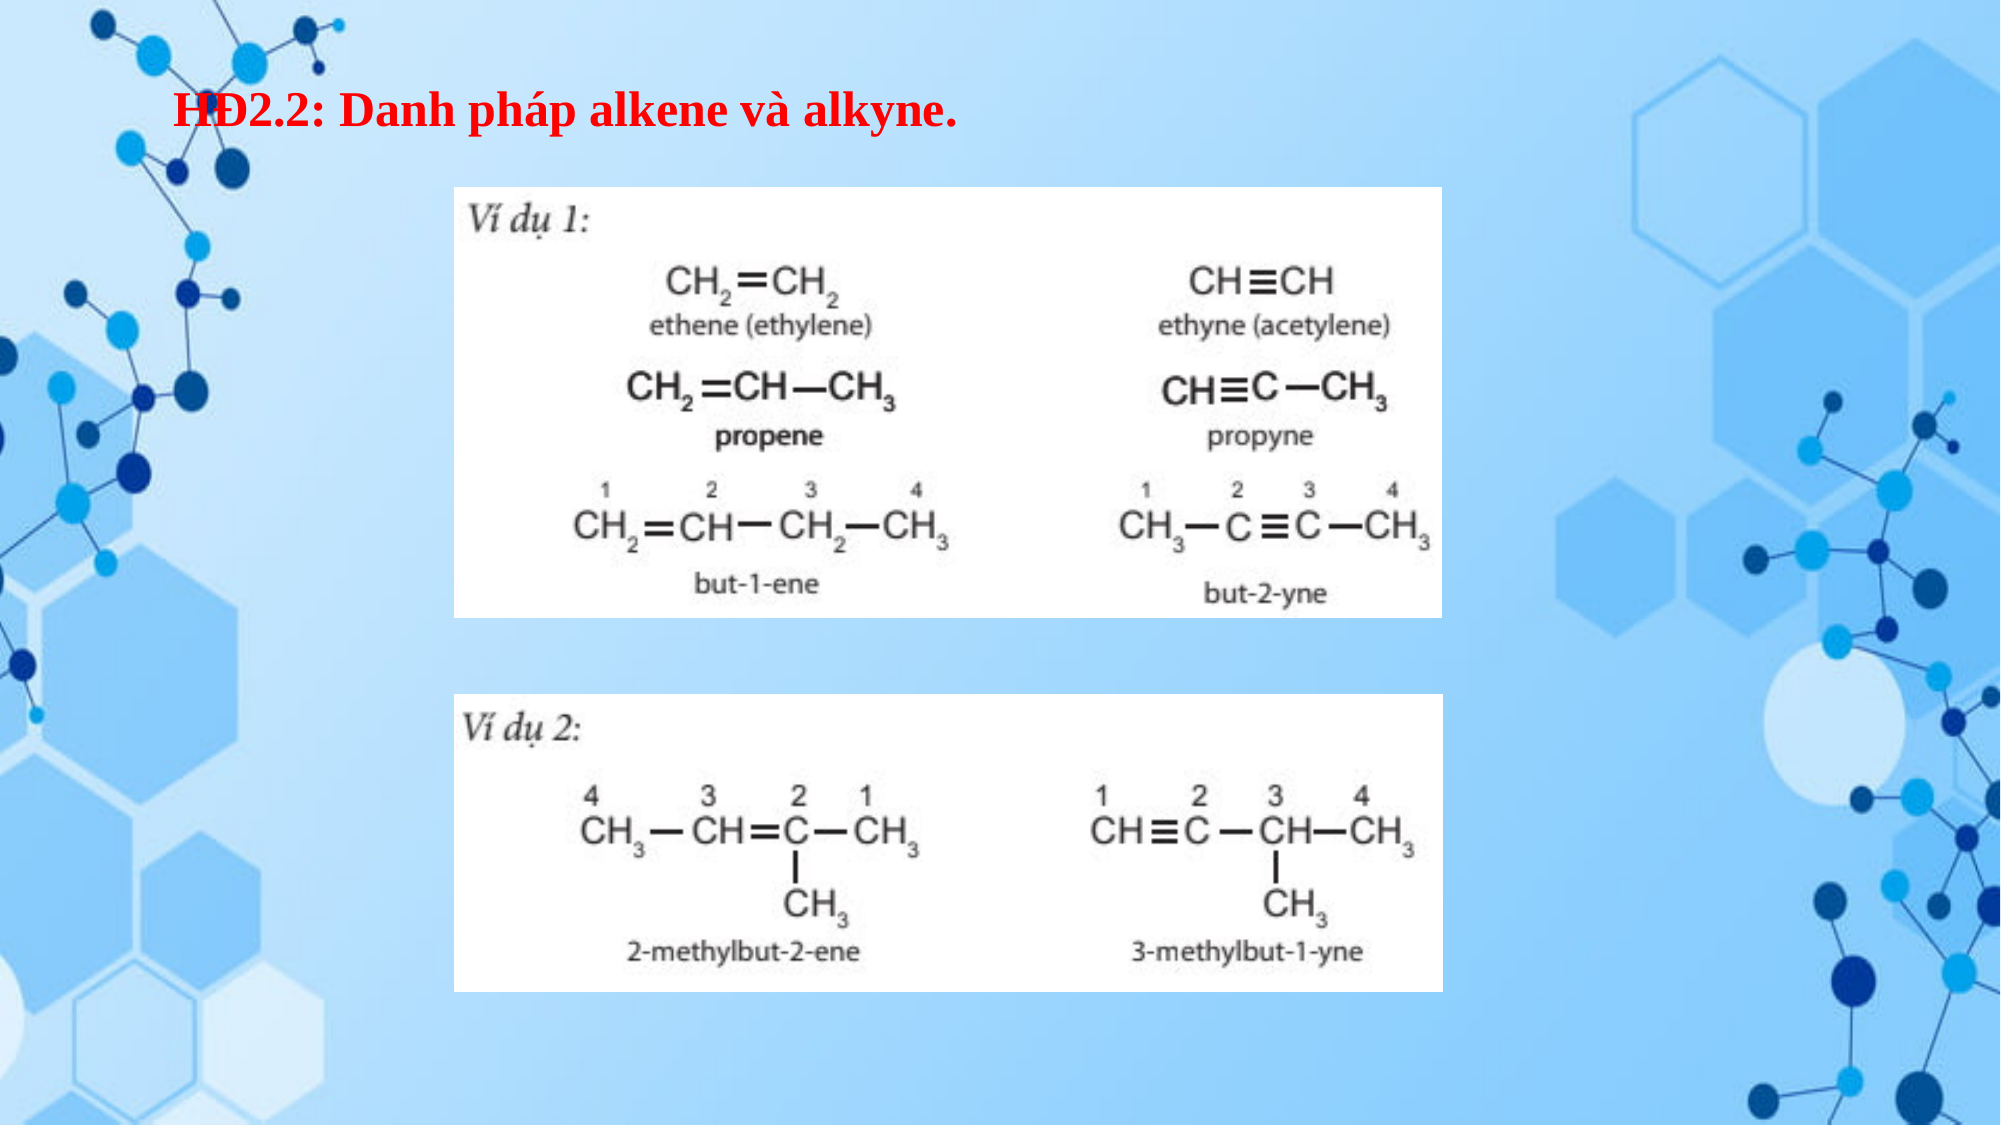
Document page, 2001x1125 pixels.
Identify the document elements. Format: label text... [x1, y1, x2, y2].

text_box HĐ2.2: Danh pháp alkene và alkyne. [158, 68, 973, 144]
picture [0, 0, 2001, 1125]
